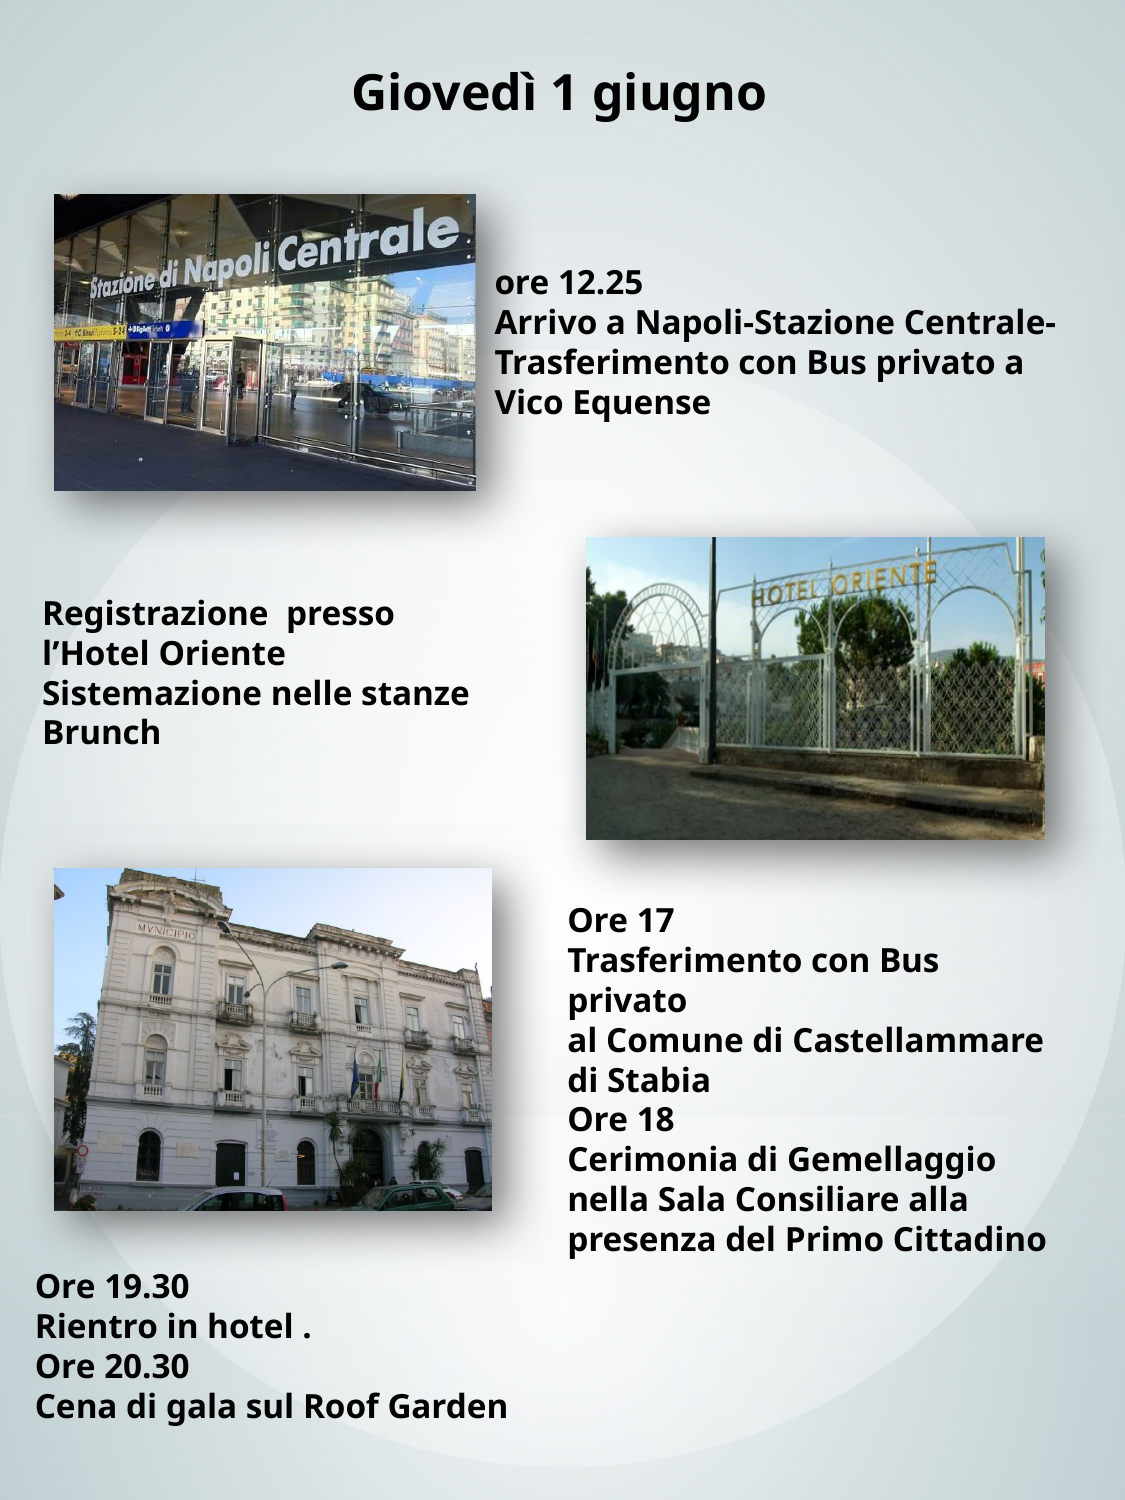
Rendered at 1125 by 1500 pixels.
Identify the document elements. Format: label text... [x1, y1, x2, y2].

text_box Ore 19.30 Rientro in hotel . Ore 20.30 Cena di gala sul Roof Garden [20, 1257, 533, 1433]
text_box Registrazione presso l’Hotel Oriente Sistemazione nelle stanze Brunch [27, 584, 486, 759]
picture [585, 537, 1046, 840]
picture [54, 194, 476, 491]
text_box ore 12.25 Arrivo a Napoli-Stazione Centrale- Trasferimento con Bus privato a Vico Equense [481, 253, 1072, 474]
text_box Giovedì 1 giugno [336, 53, 783, 128]
picture [54, 867, 492, 1211]
text_box Ore 17 Trasferimento con Bus privato al Comune di Castellammare di Stabia Ore 18 Cerimonia di Gemellaggio nella Sala Consiliare alla presenza del Primo Cittadino [552, 891, 1071, 1351]
